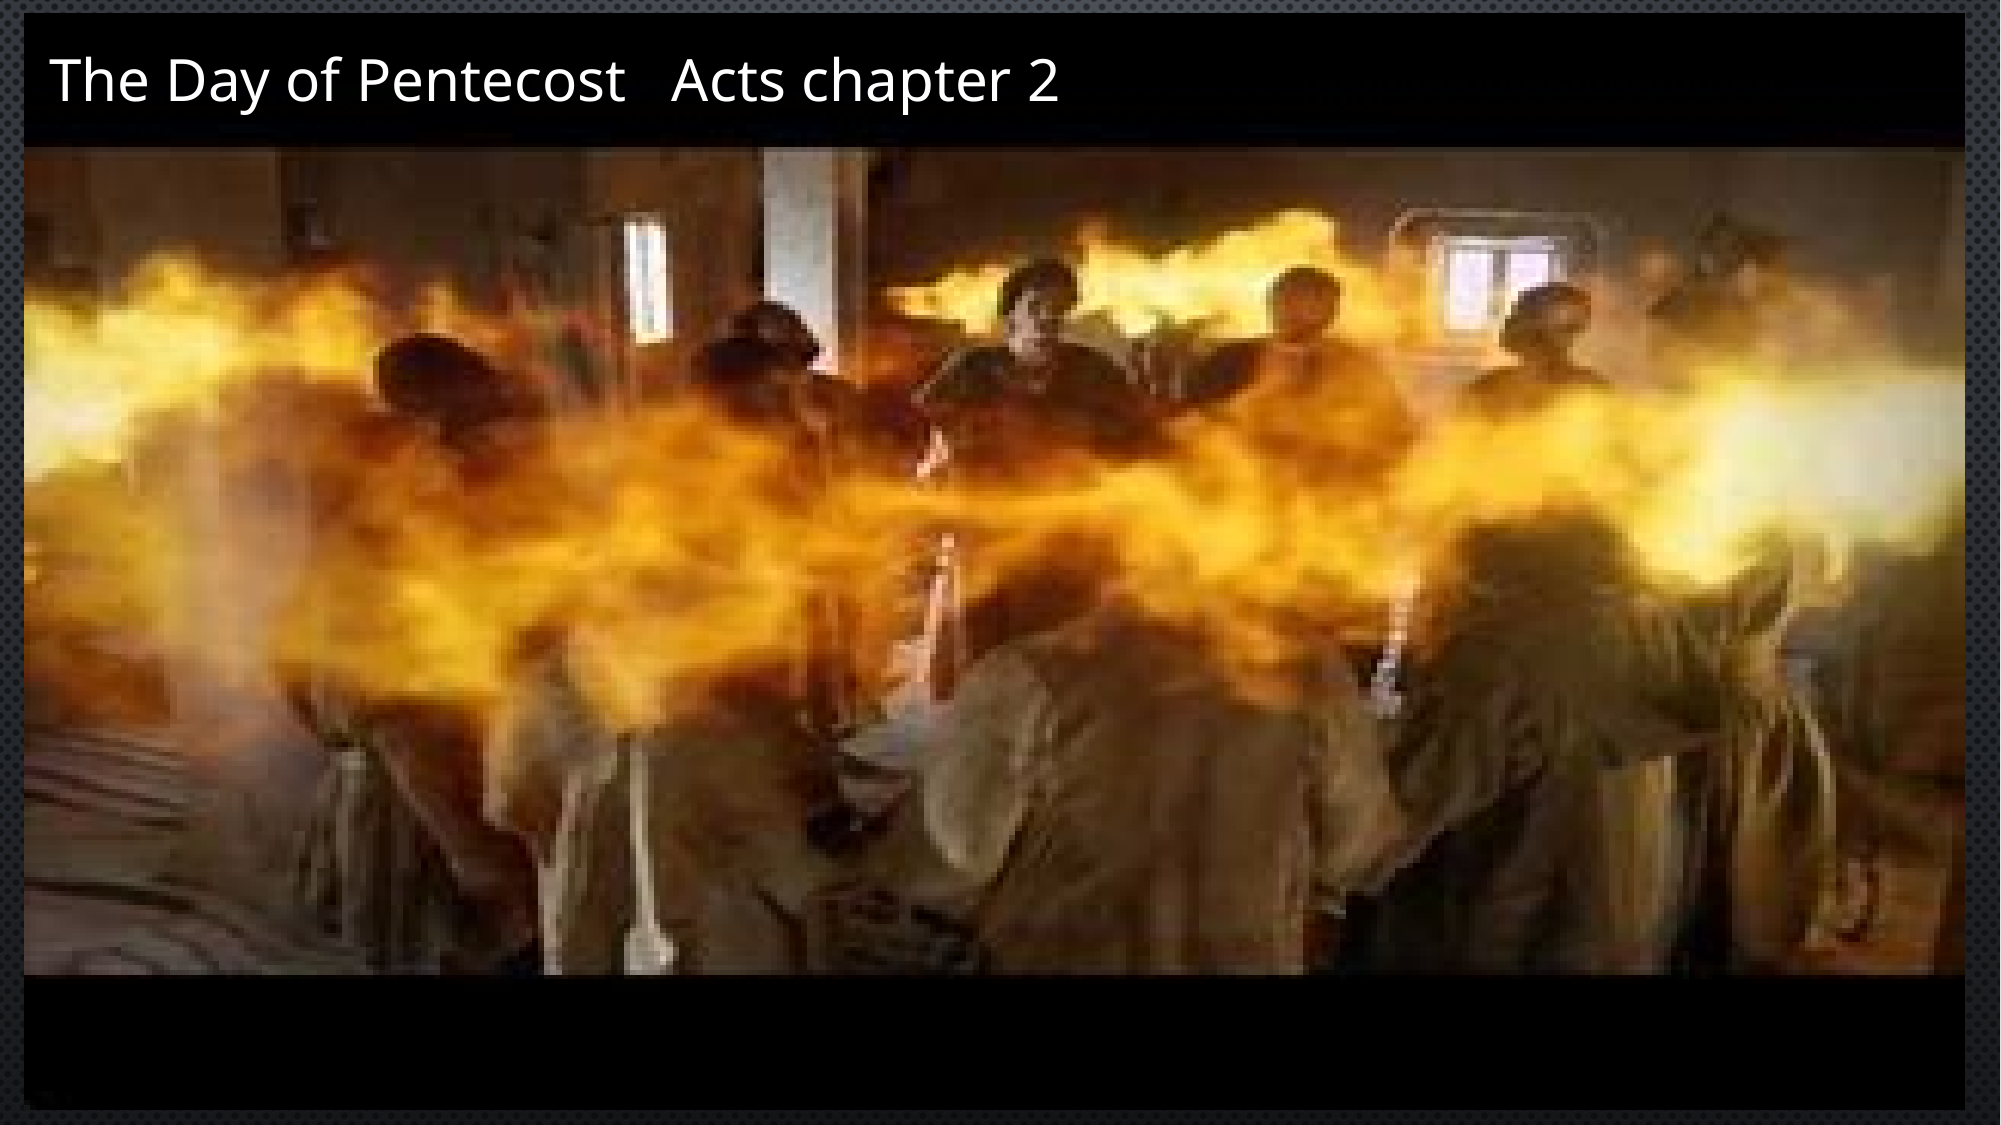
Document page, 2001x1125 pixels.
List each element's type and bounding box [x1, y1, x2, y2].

list [24, 12, 1966, 1111]
